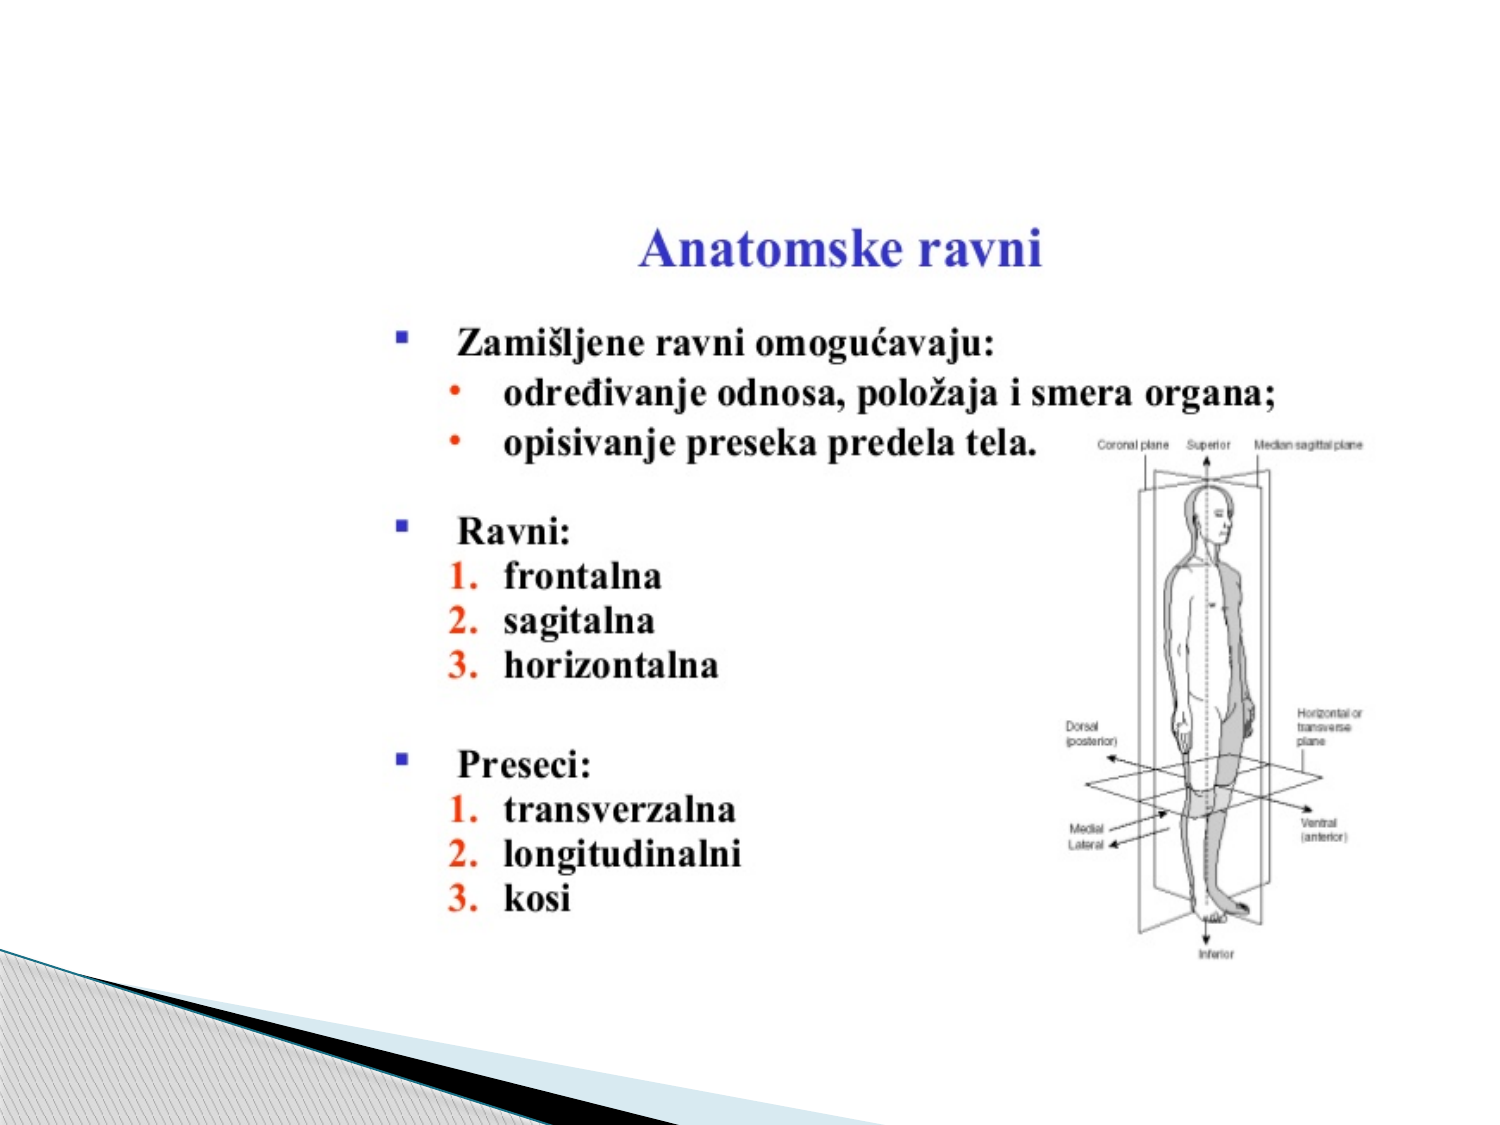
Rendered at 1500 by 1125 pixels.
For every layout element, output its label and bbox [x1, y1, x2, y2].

picture [299, 135, 1401, 988]
